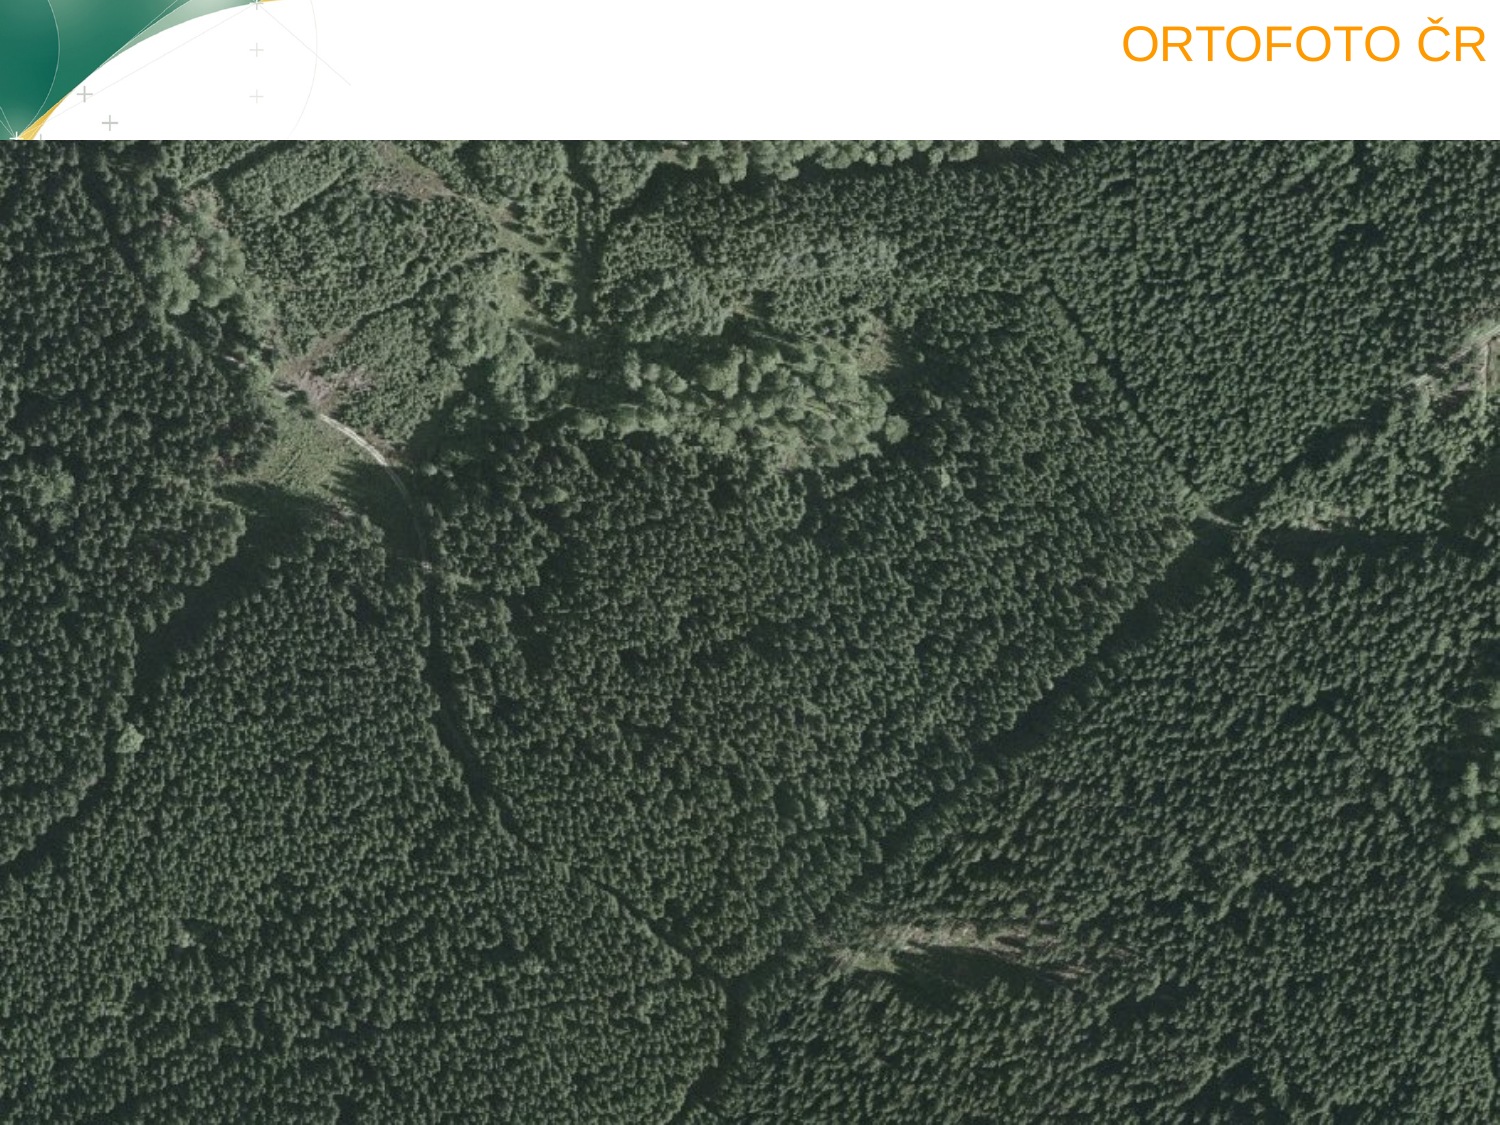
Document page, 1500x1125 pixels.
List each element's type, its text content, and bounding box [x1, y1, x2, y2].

title ORTOFOTO ČR [377, 11, 1489, 112]
picture [0, 0, 1500, 1125]
